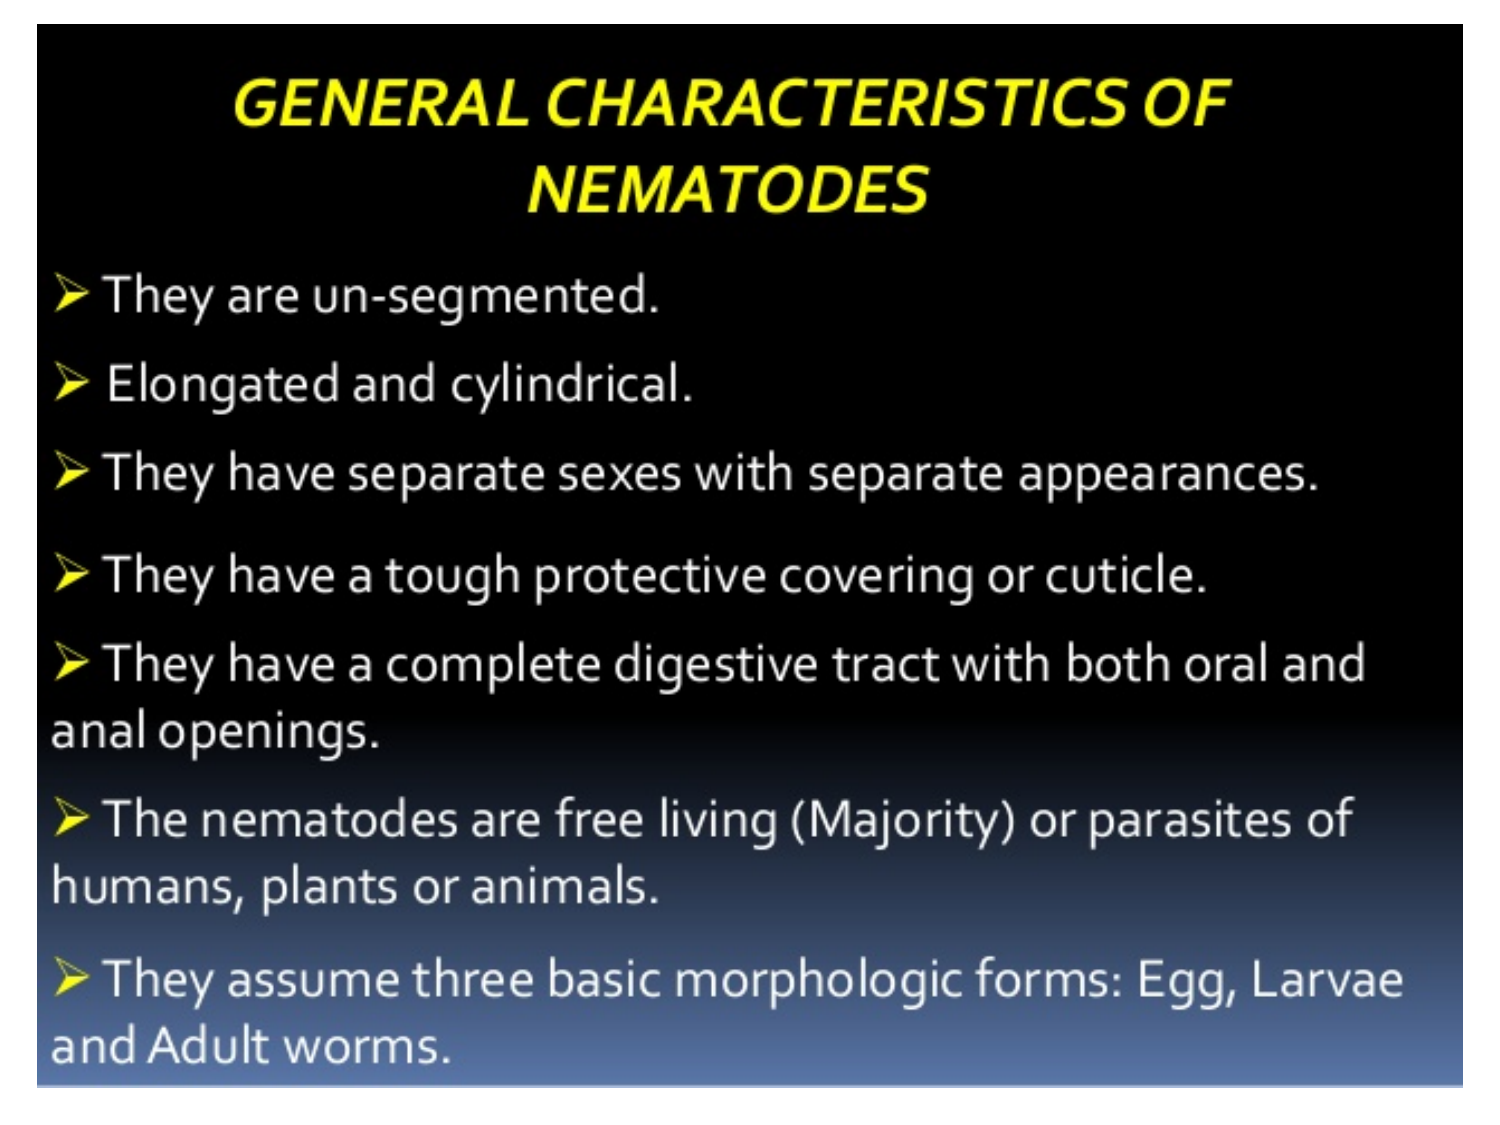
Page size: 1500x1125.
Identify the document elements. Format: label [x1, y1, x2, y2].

list [37, 24, 1463, 1088]
